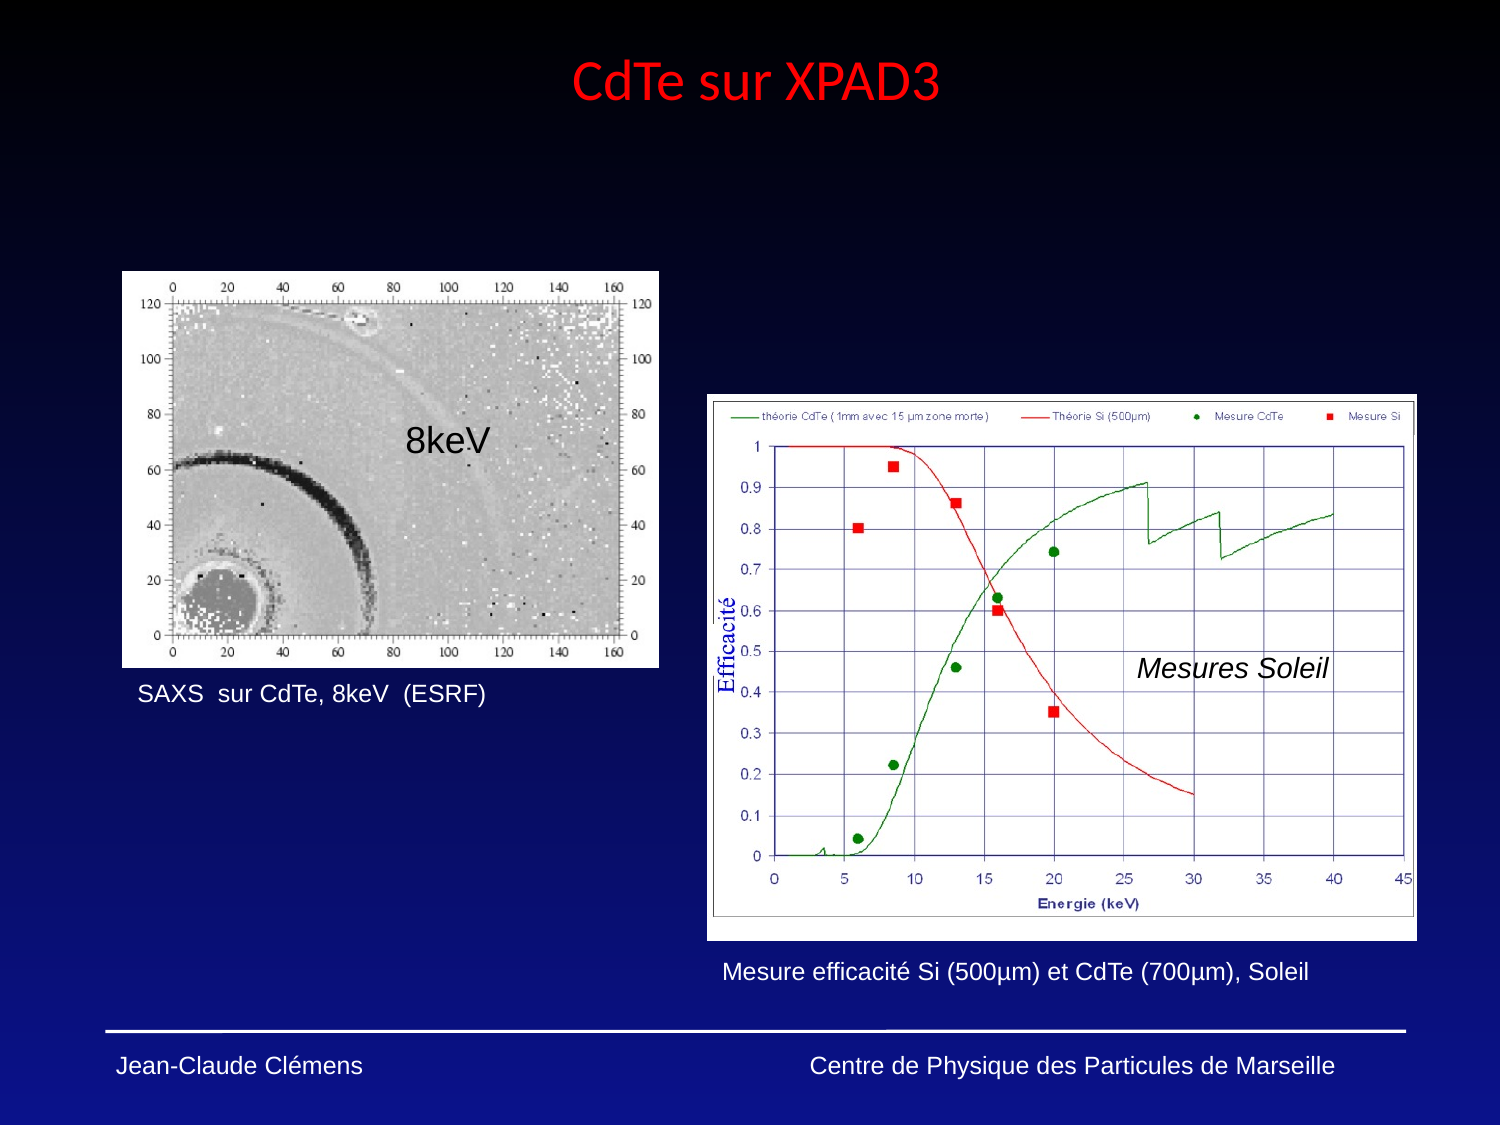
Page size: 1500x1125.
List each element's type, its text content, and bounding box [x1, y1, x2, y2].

picture [122, 271, 659, 668]
title CdTe sur XPAD3 [101, 35, 1413, 207]
picture [707, 394, 1417, 941]
text_box SAXS sur CdTe, 8keV (ESRF) [122, 676, 598, 715]
footer Jean-Claude Clémens Centre de Physique des Particules de Marseille [101, 1042, 1413, 1090]
text_box Mesure efficacité Si (500µm) et CdTe (700µm), Soleil [707, 947, 1384, 993]
